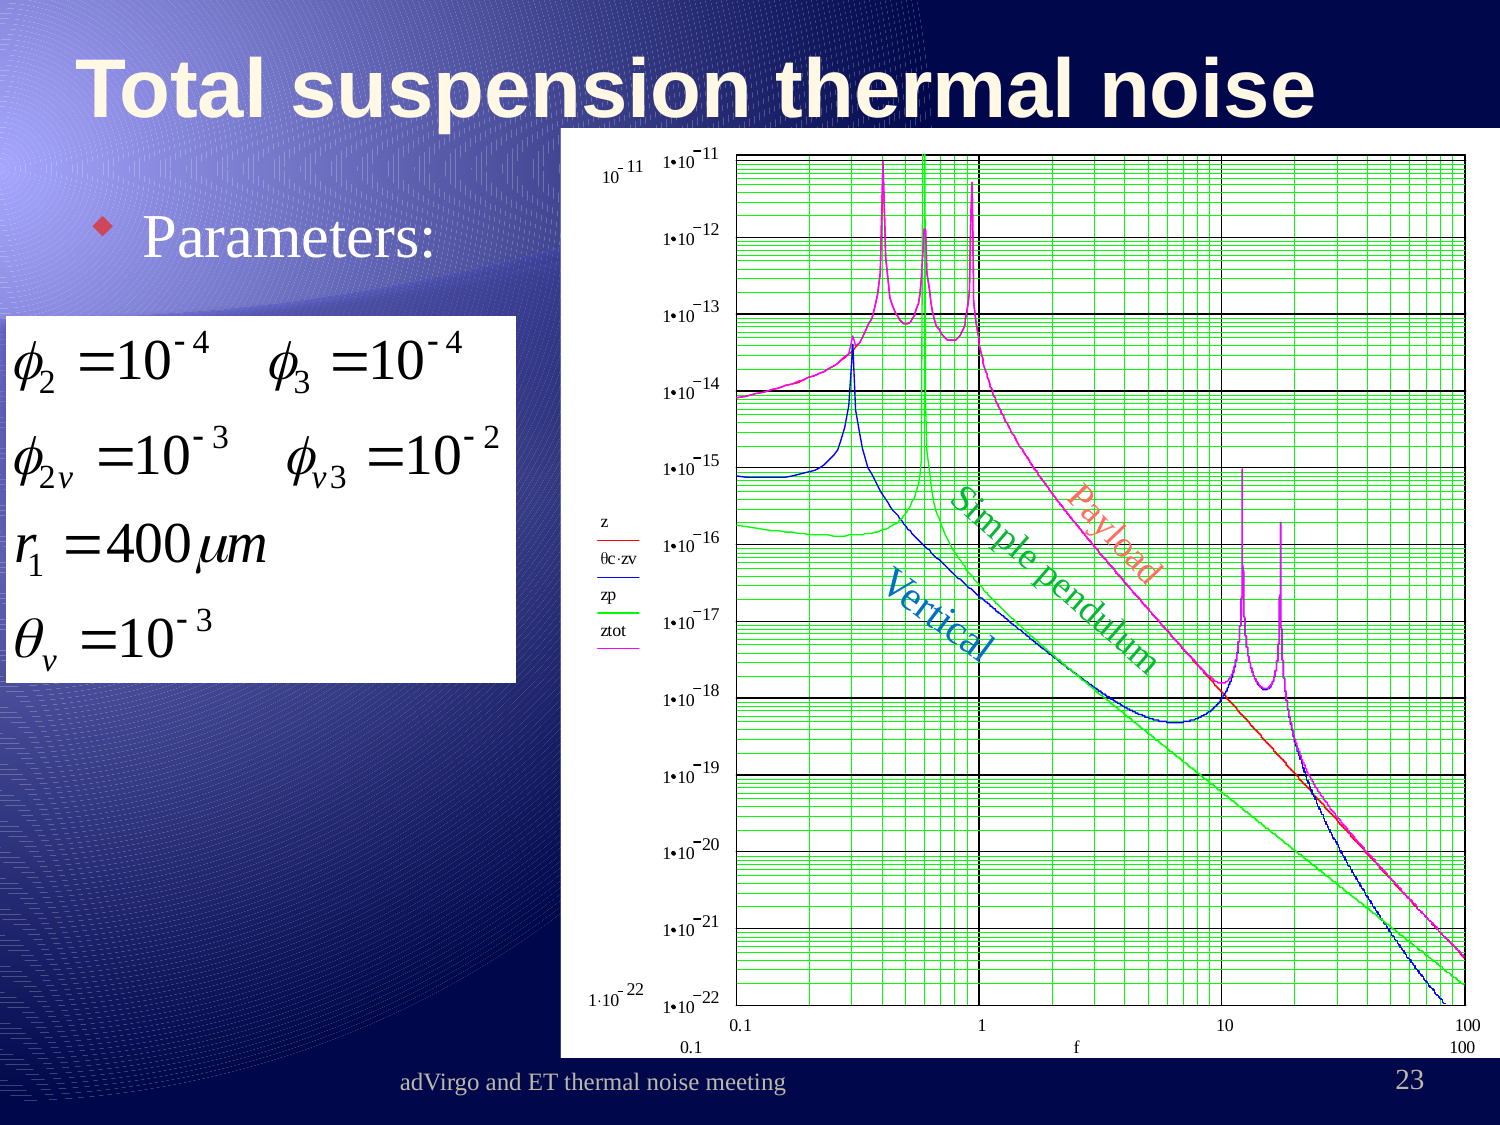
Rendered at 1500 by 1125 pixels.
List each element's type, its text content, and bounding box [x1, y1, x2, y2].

title Total suspension thermal noise [75, 23, 1425, 136]
picture [560, 128, 1500, 1058]
list Parameters: [75, 187, 469, 293]
footer adVirgo and ET thermal noise meeting [399, 1042, 875, 1103]
slide_number 23 [1337, 1067, 1425, 1103]
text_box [5, 316, 516, 684]
